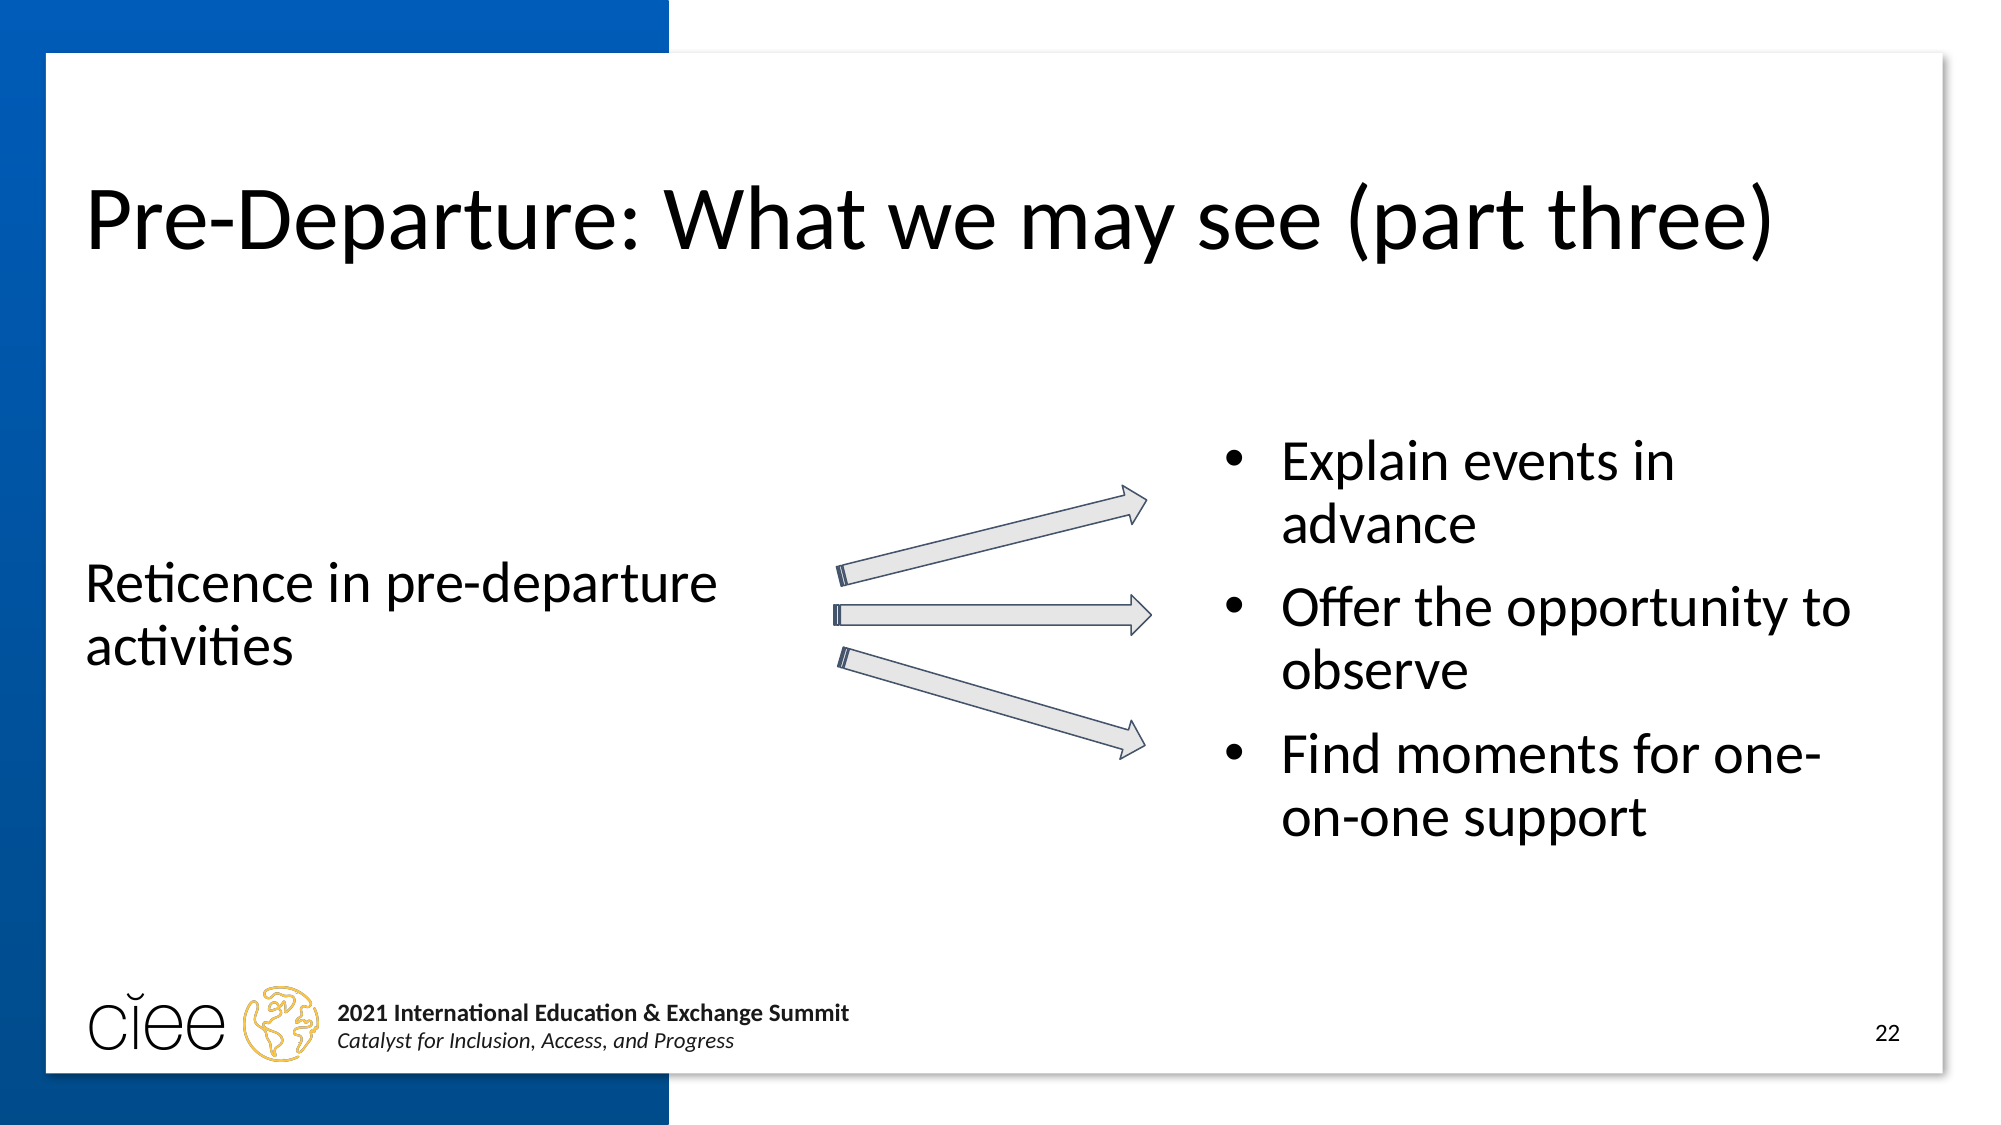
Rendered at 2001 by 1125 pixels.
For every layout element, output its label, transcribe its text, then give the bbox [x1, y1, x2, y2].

list Explain events in advance Offer the opportunity to observe Find moments for one-on-one support [1191, 422, 1899, 944]
text_box [834, 594, 1152, 636]
picture [243, 986, 319, 1062]
picture [86, 991, 225, 1052]
list Reticence in pre-departure activities [70, 302, 819, 928]
text_box [836, 485, 1147, 587]
text_box [837, 647, 1146, 760]
title Pre-Departure: What we may see (part three) [70, 59, 1916, 278]
